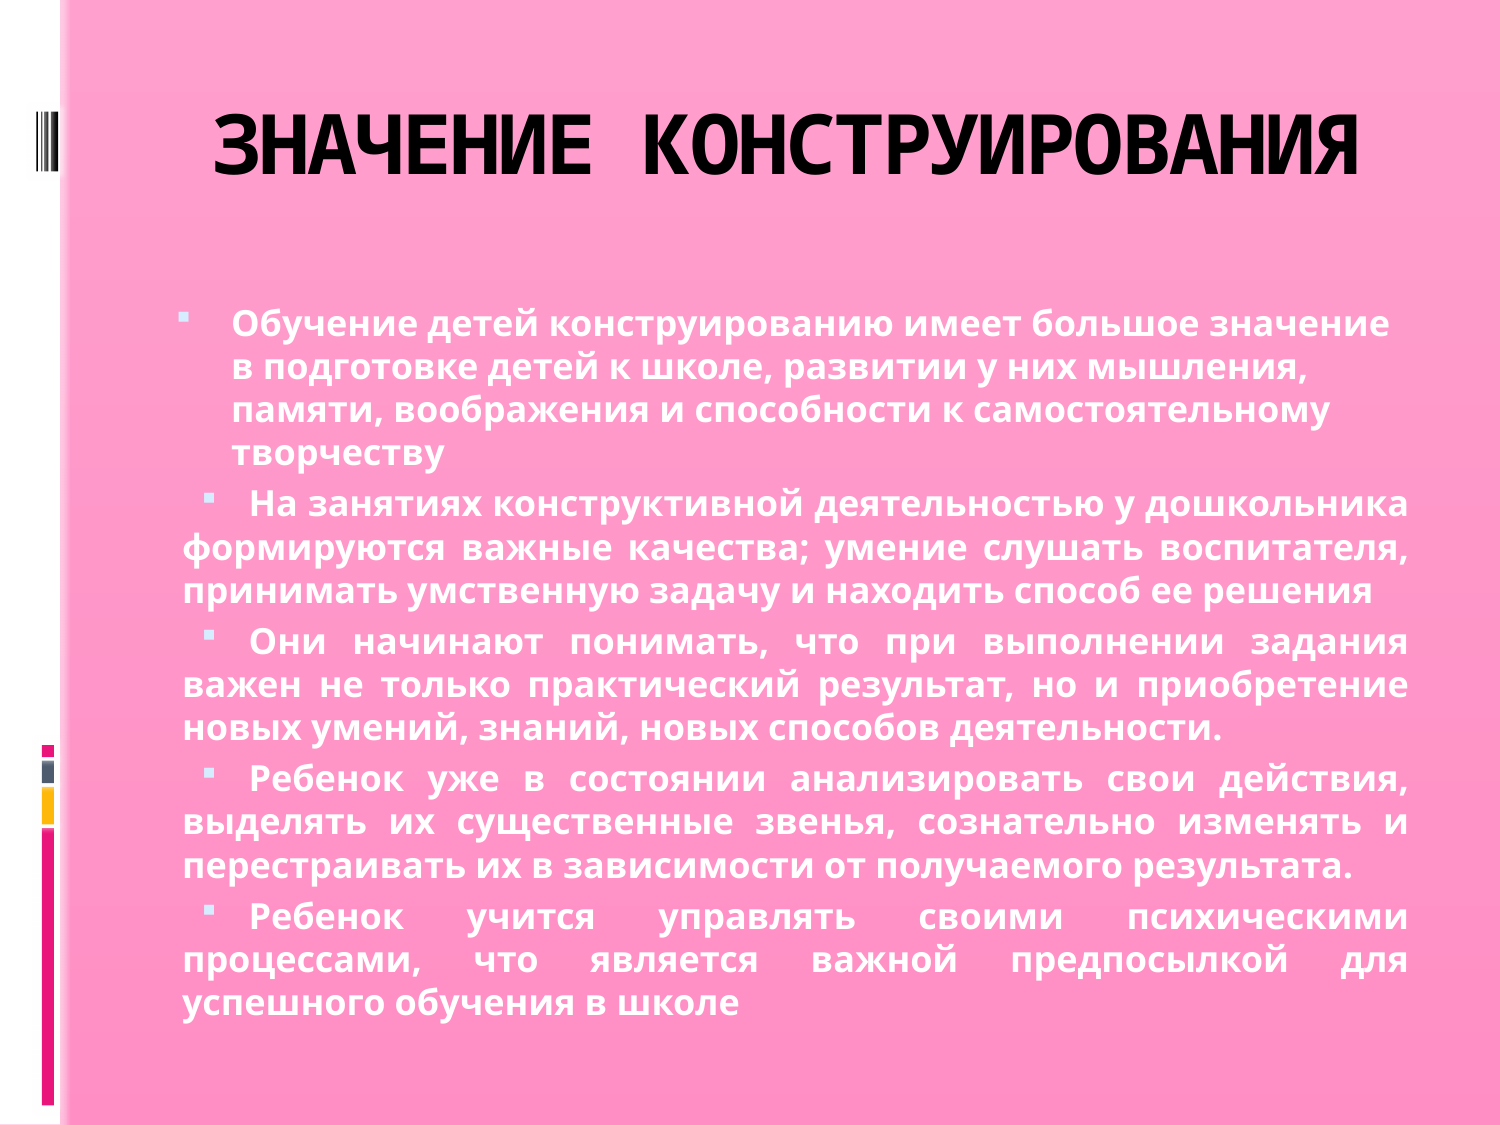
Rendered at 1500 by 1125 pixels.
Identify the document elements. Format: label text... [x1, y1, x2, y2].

list Обучение детей конструированию имеет большое значение в подготовке детей к школе, развитии у них мышления, памяти, воображения и способности к самостоятельному творчеству На занятиях конструктивной деятельностью у дошкольника формируются важные качества; умение слушать воспитателя, принимать умственную задачу и находить способ ее решения Они начинают понимать, что при выполнении задания важен не только практический результат, но и приобретение новых умений, знаний, новых способов деятельности. Ребенок уже в состоянии анализировать свои действия, выделять их существенные звенья, сознательно изменять и перестраивать их в зависимости от получаемого результата. Ребенок учится управлять своими психическими процессами, что является важной предпосылкой для успешного обучения в школе [150, 292, 1425, 1043]
title ЗНАЧЕНИЕ КОНСТРУИРОВАНИЯ [150, 83, 1425, 234]
